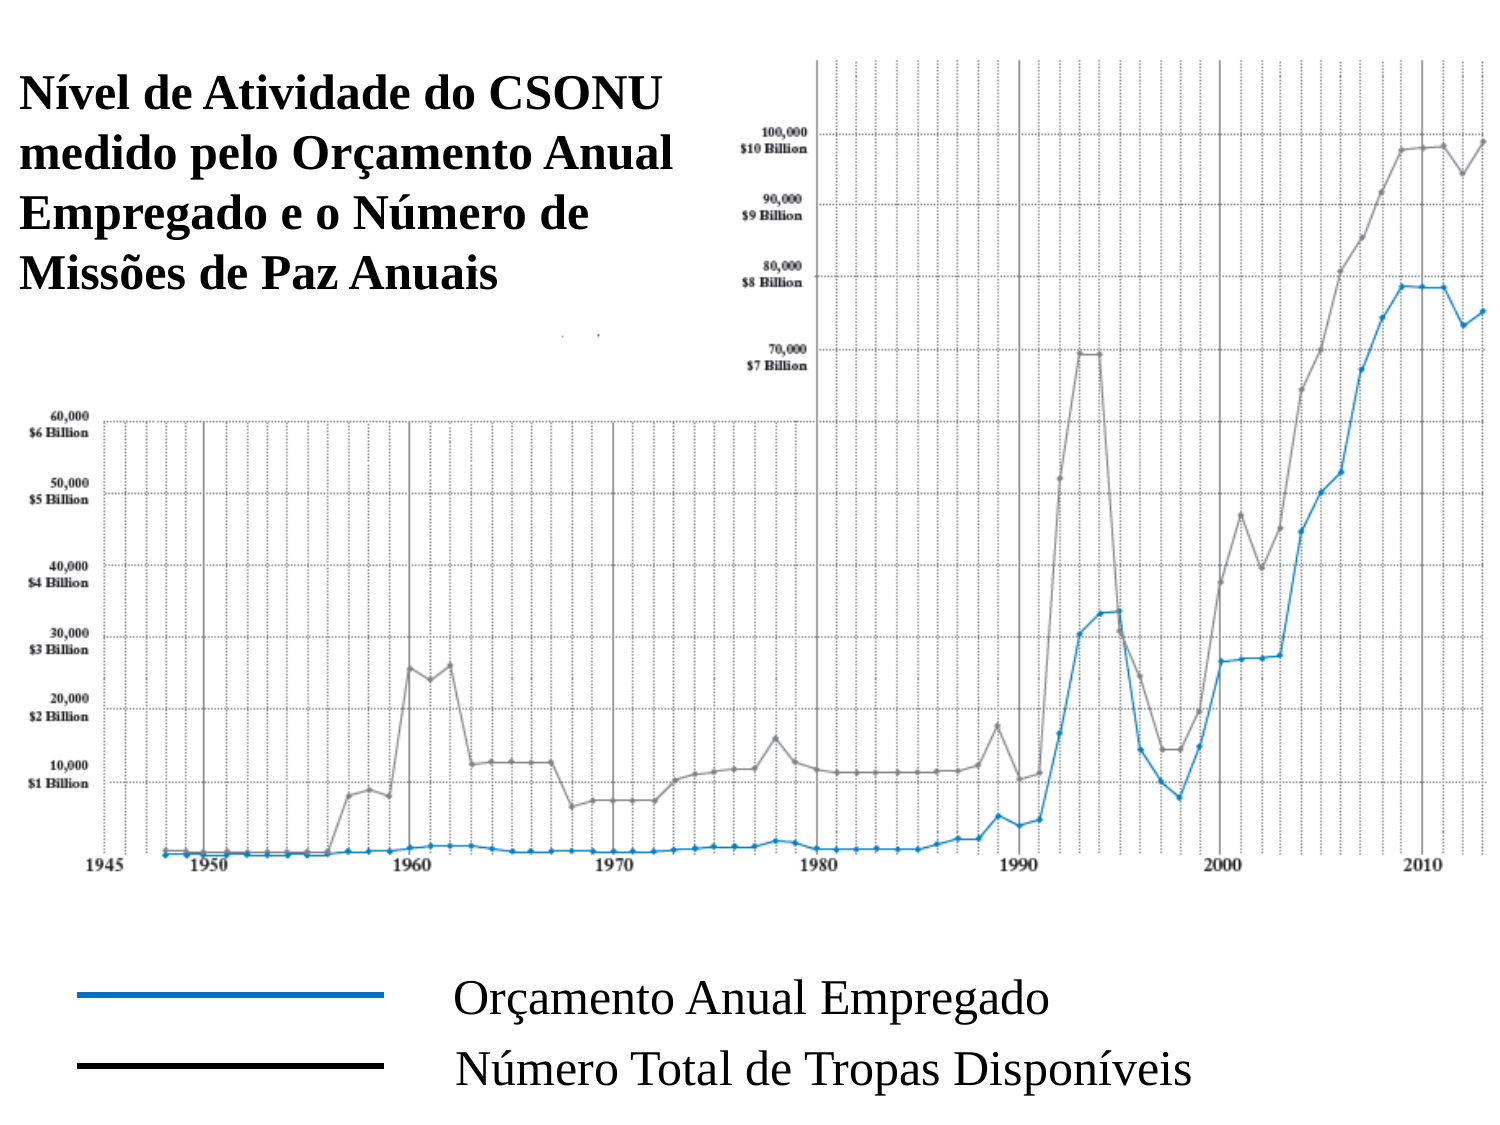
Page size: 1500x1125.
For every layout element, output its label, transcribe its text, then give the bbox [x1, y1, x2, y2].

text_box Orçamento Anual Empregado [438, 957, 1067, 1033]
text_box Número Total de Tropas Disponíveis [440, 1028, 1209, 1103]
picture [0, 51, 1496, 878]
